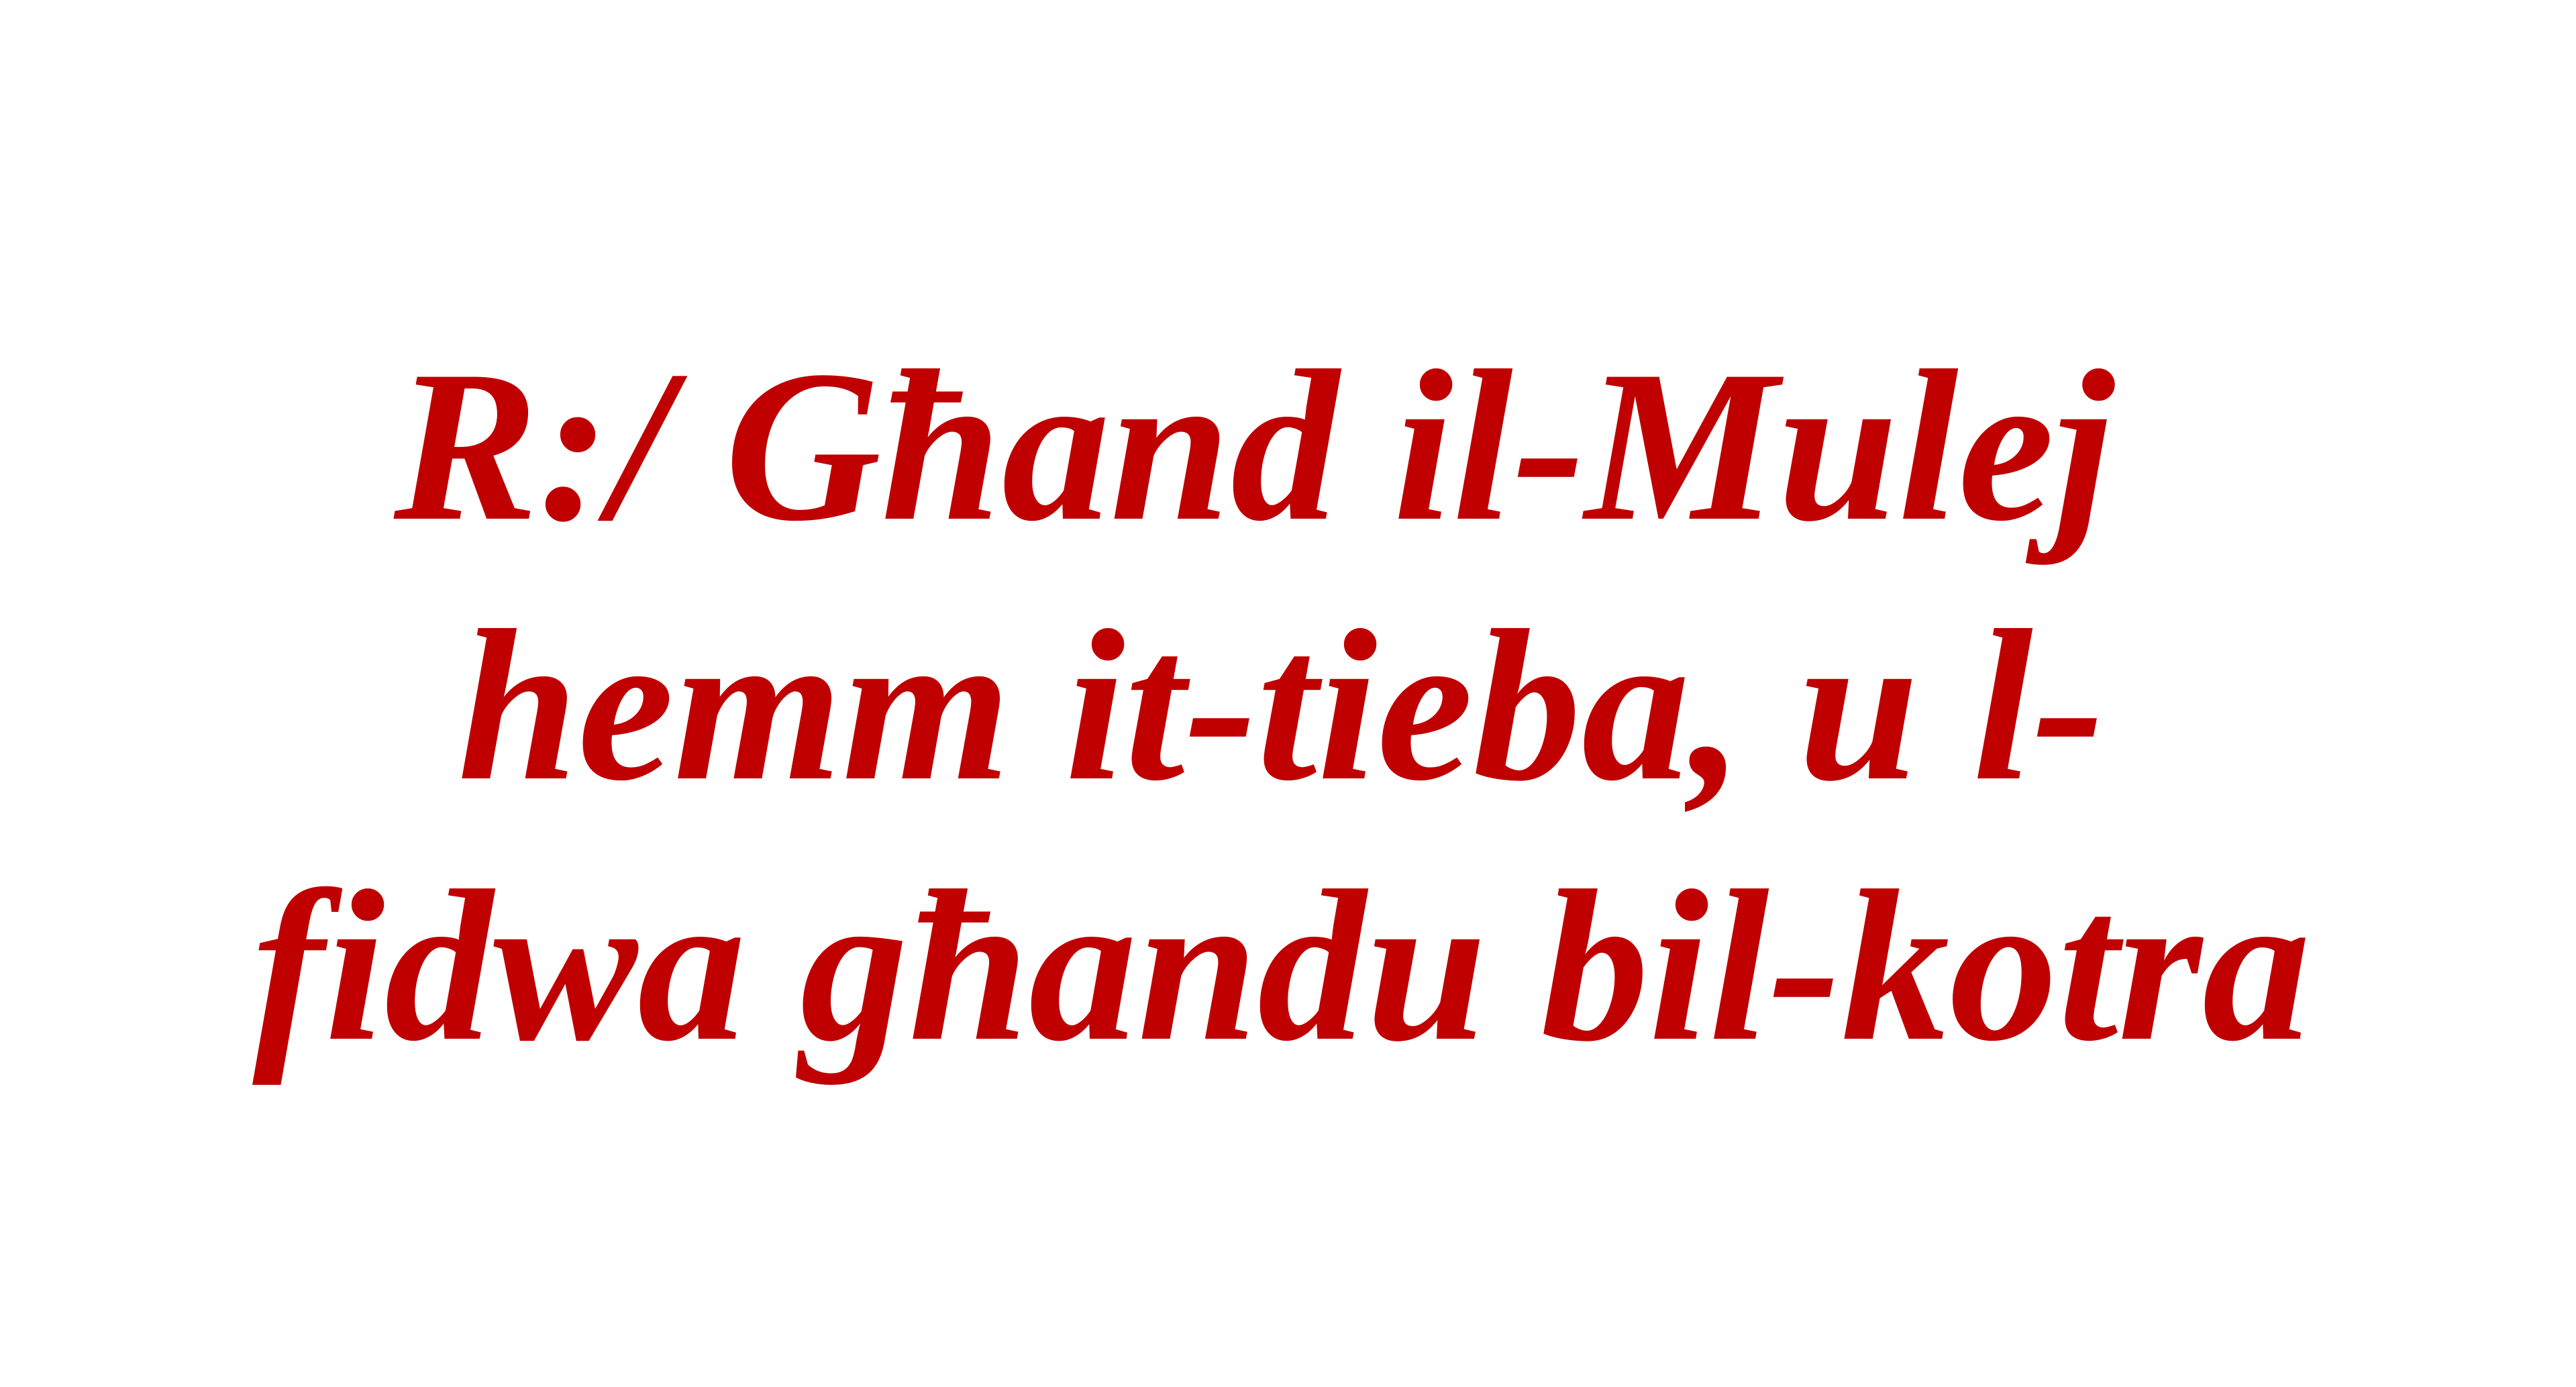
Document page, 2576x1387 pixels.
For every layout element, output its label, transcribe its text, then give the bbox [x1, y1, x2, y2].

text_box R:/ Għand il-Mulej hemm it-tieba, u l-fidwa għandu bil-kotra [207, 297, 2358, 1087]
